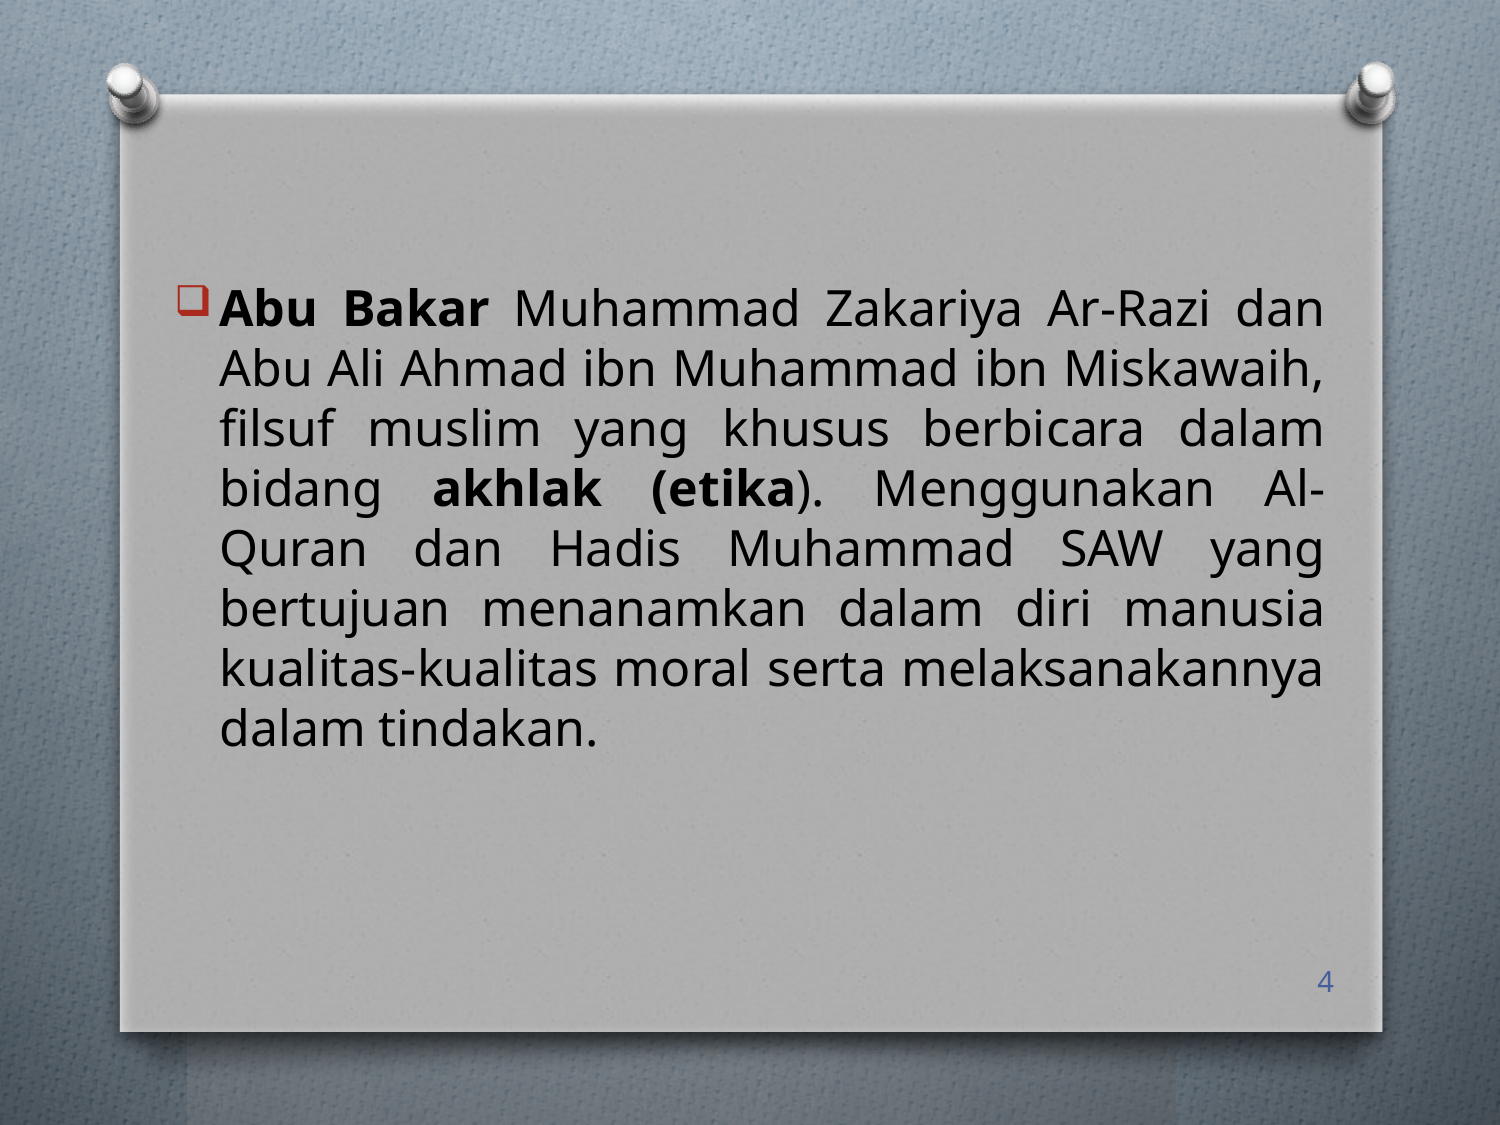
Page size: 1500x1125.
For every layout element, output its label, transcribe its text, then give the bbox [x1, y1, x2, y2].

list Abu Bakar Muhammad Zakariya Ar-Razi dan Abu Ali Ahmad ibn Muhammad ibn Miskawaih, filsuf muslim yang khusus berbicara dalam bidang akhlak (etika). Menggunakan Al-Quran dan Hadis Muhammad SAW yang bertujuan menanamkan dalam diri manusia kualitas-kualitas moral serta melaksanakannya dalam tindakan. [159, 199, 1341, 1005]
picture [1317, 35, 1439, 156]
picture [75, 29, 198, 153]
slide_number 4 [1258, 952, 1350, 1013]
